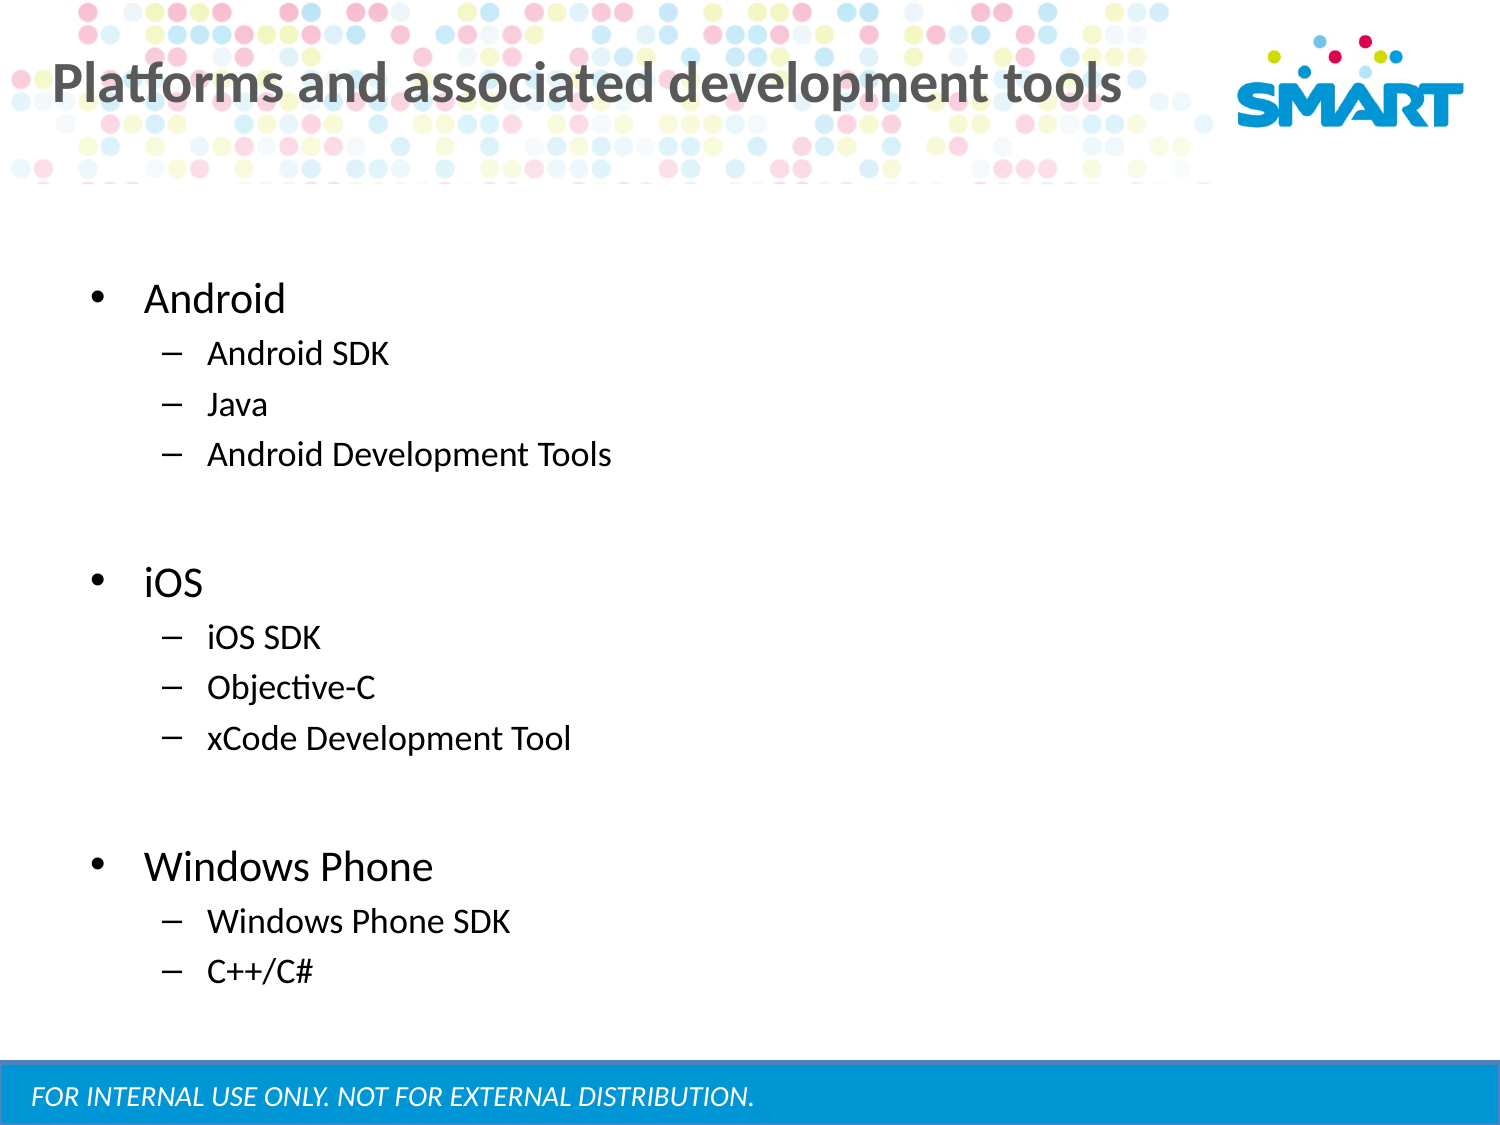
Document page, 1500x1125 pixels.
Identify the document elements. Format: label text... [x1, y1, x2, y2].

list Android Android SDK Java Android Development Tools iOS iOS SDK Objective-C xCode Development Tool Windows Phone Windows Phone SDK C++/C# [74, 262, 1426, 1006]
picture [0, 0, 1488, 184]
title Platforms and associated development tools [37, 22, 1213, 136]
